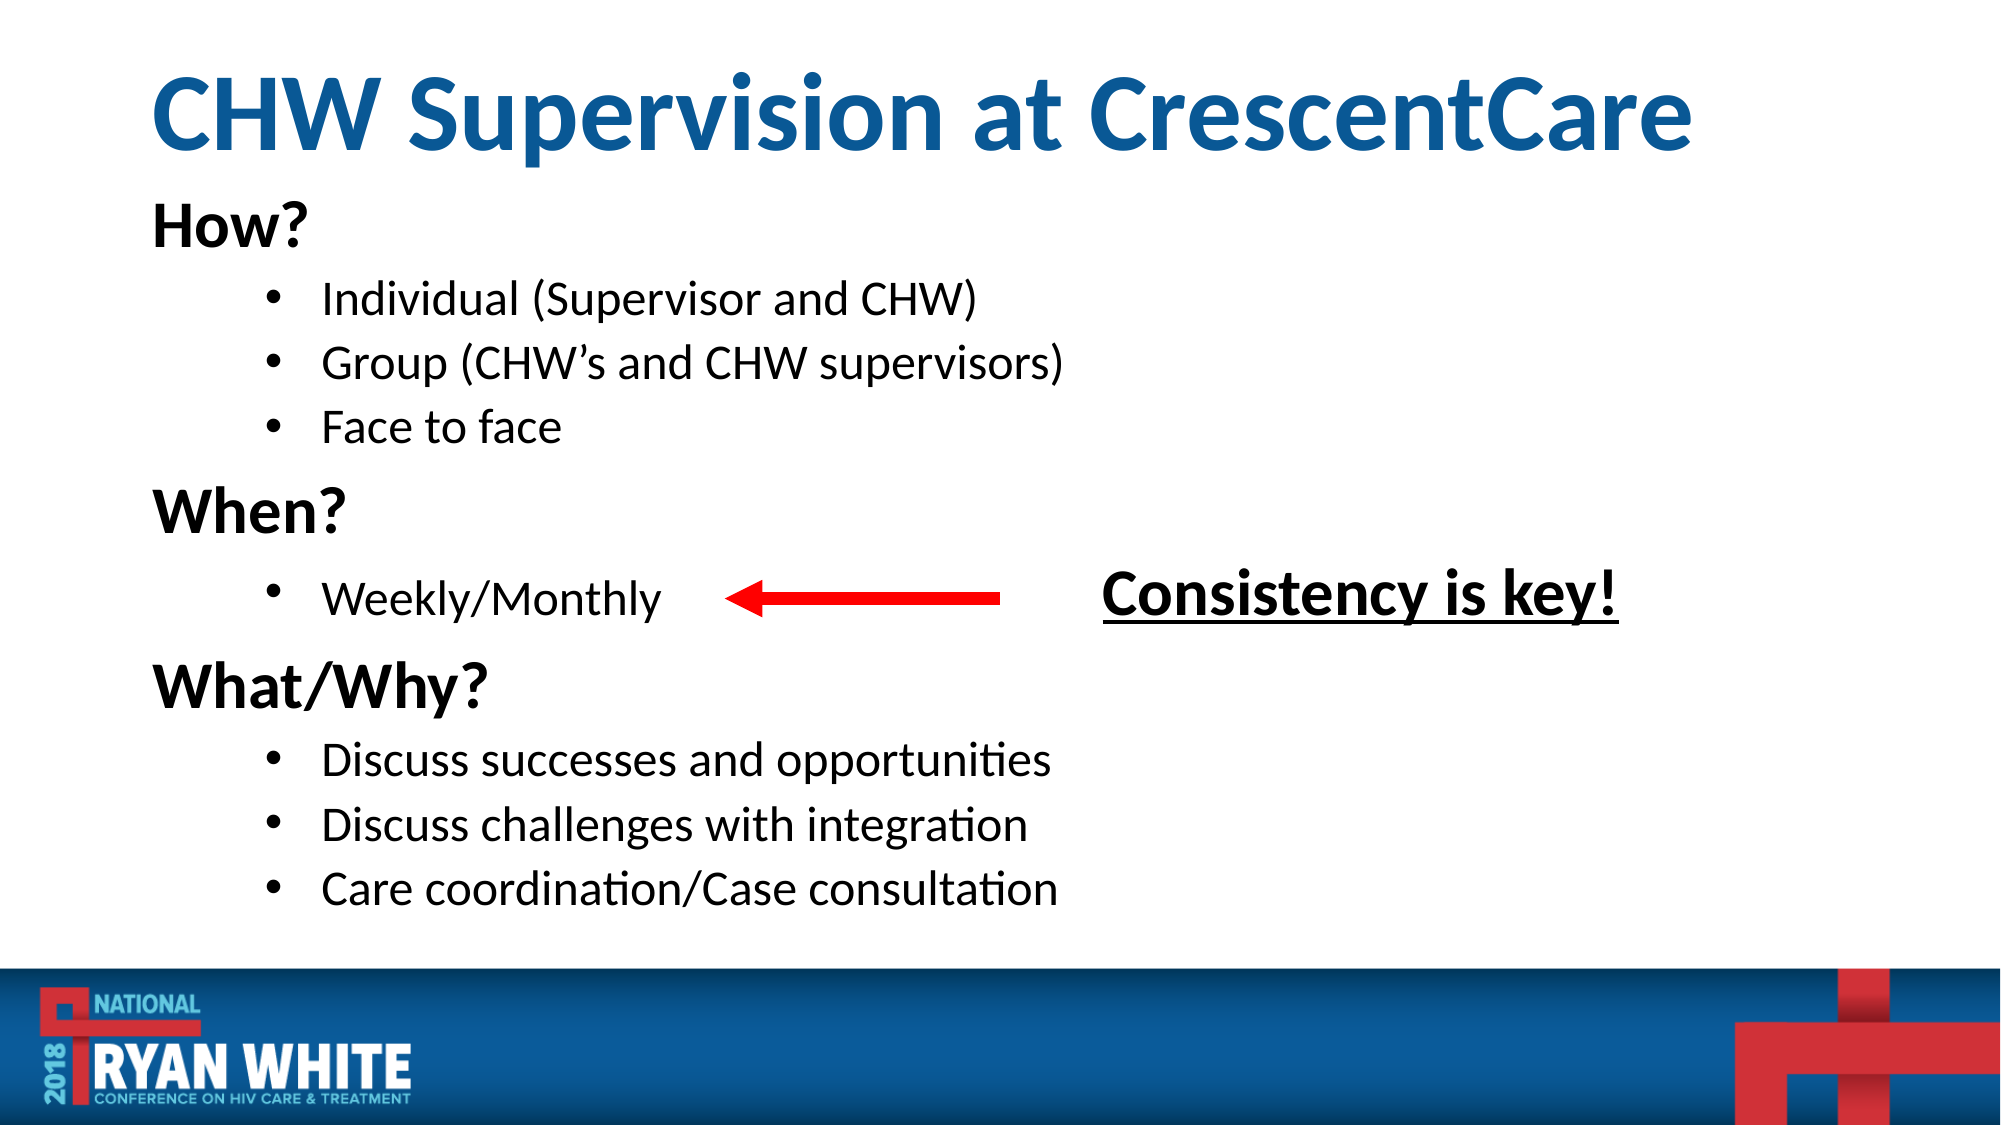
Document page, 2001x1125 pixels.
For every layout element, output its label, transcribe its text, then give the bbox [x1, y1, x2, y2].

title CHW Supervision at CrescentCare [137, 46, 1863, 182]
list How? Individual (Supervisor and CHW) Group (CHW’s and CHW supervisors) Face to face When? Weekly/Monthly Consistency is key! What/Why? Discuss successes and opportunities Discuss challenges with integration Care coordination/Case consultation [137, 182, 1863, 933]
picture [0, 0, 2001, 1125]
